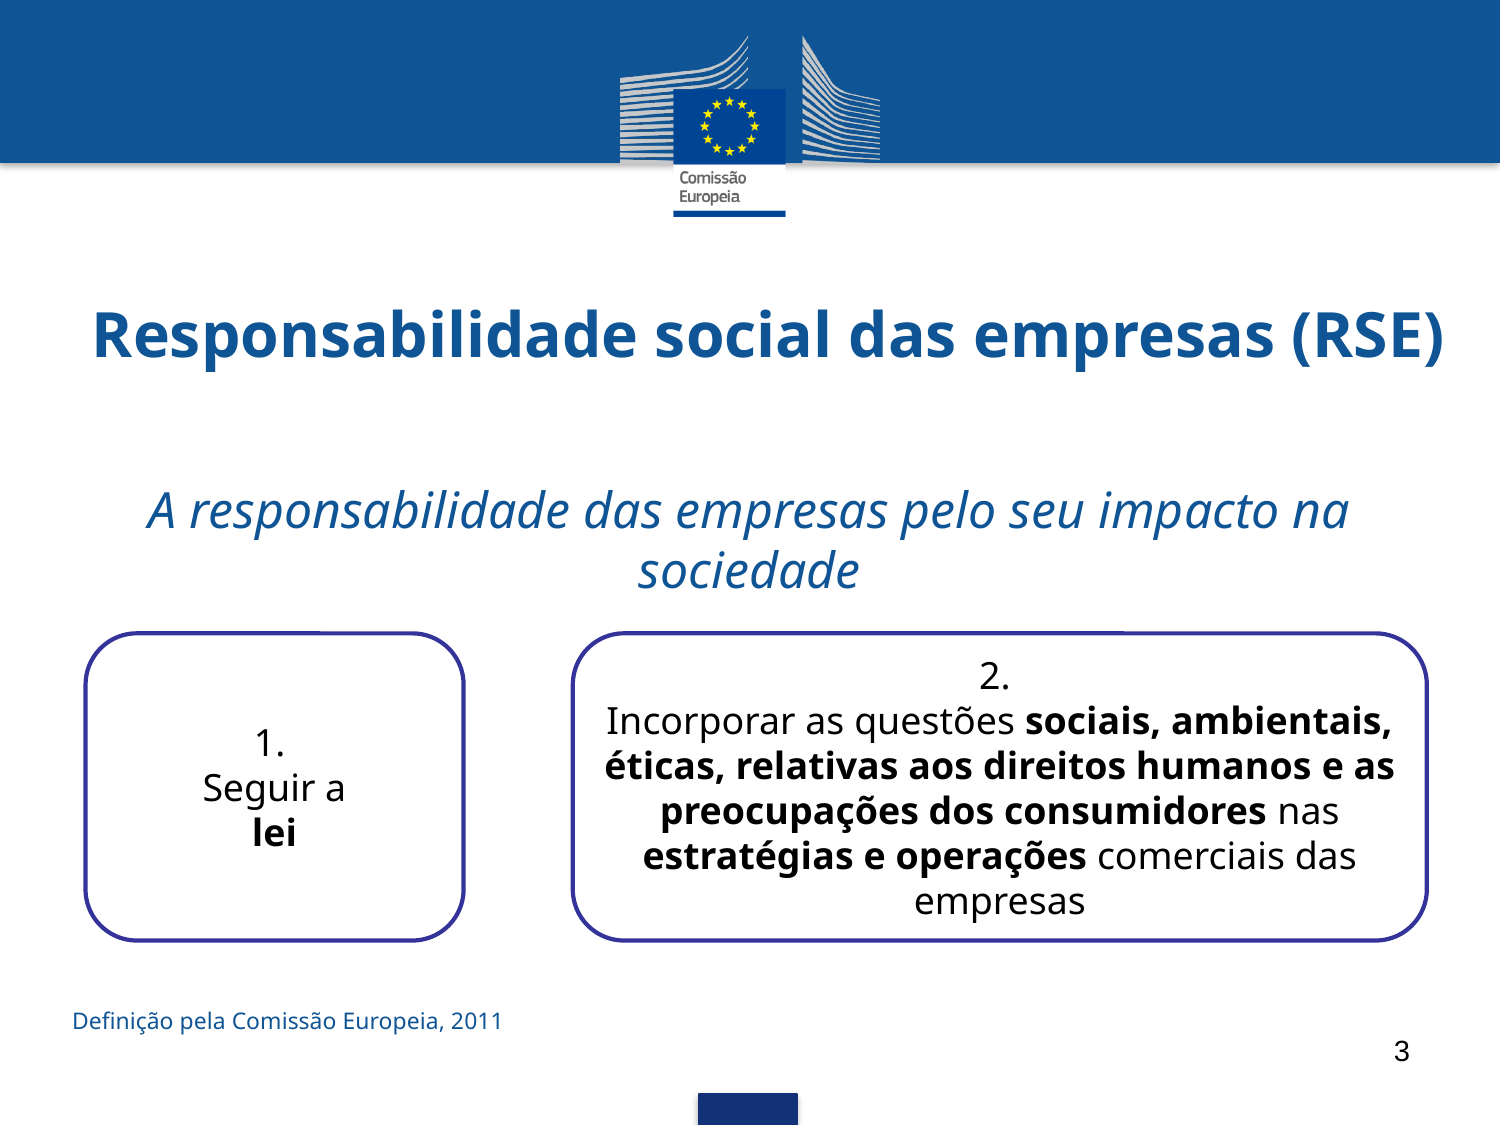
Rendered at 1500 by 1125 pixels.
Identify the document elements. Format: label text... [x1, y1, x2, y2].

title Responsabilidade social das empresas (RSE) [76, 255, 1471, 410]
list A responsabilidade das empresas pelo seu impacto na sociedade [74, 470, 1426, 625]
text_box 2. Incorporar as questões sociais, ambientais, éticas, relativas aos direitos humanos e as preocupações dos consumidores nas estratégias e operações comerciais das empresas [570, 631, 1429, 943]
picture [620, 35, 880, 217]
text_box Definição pela Comissão Europeia, 2011 [57, 999, 520, 1042]
slide_number 3 [1074, 1024, 1426, 1103]
text_box 1. Seguir a lei [83, 631, 466, 943]
